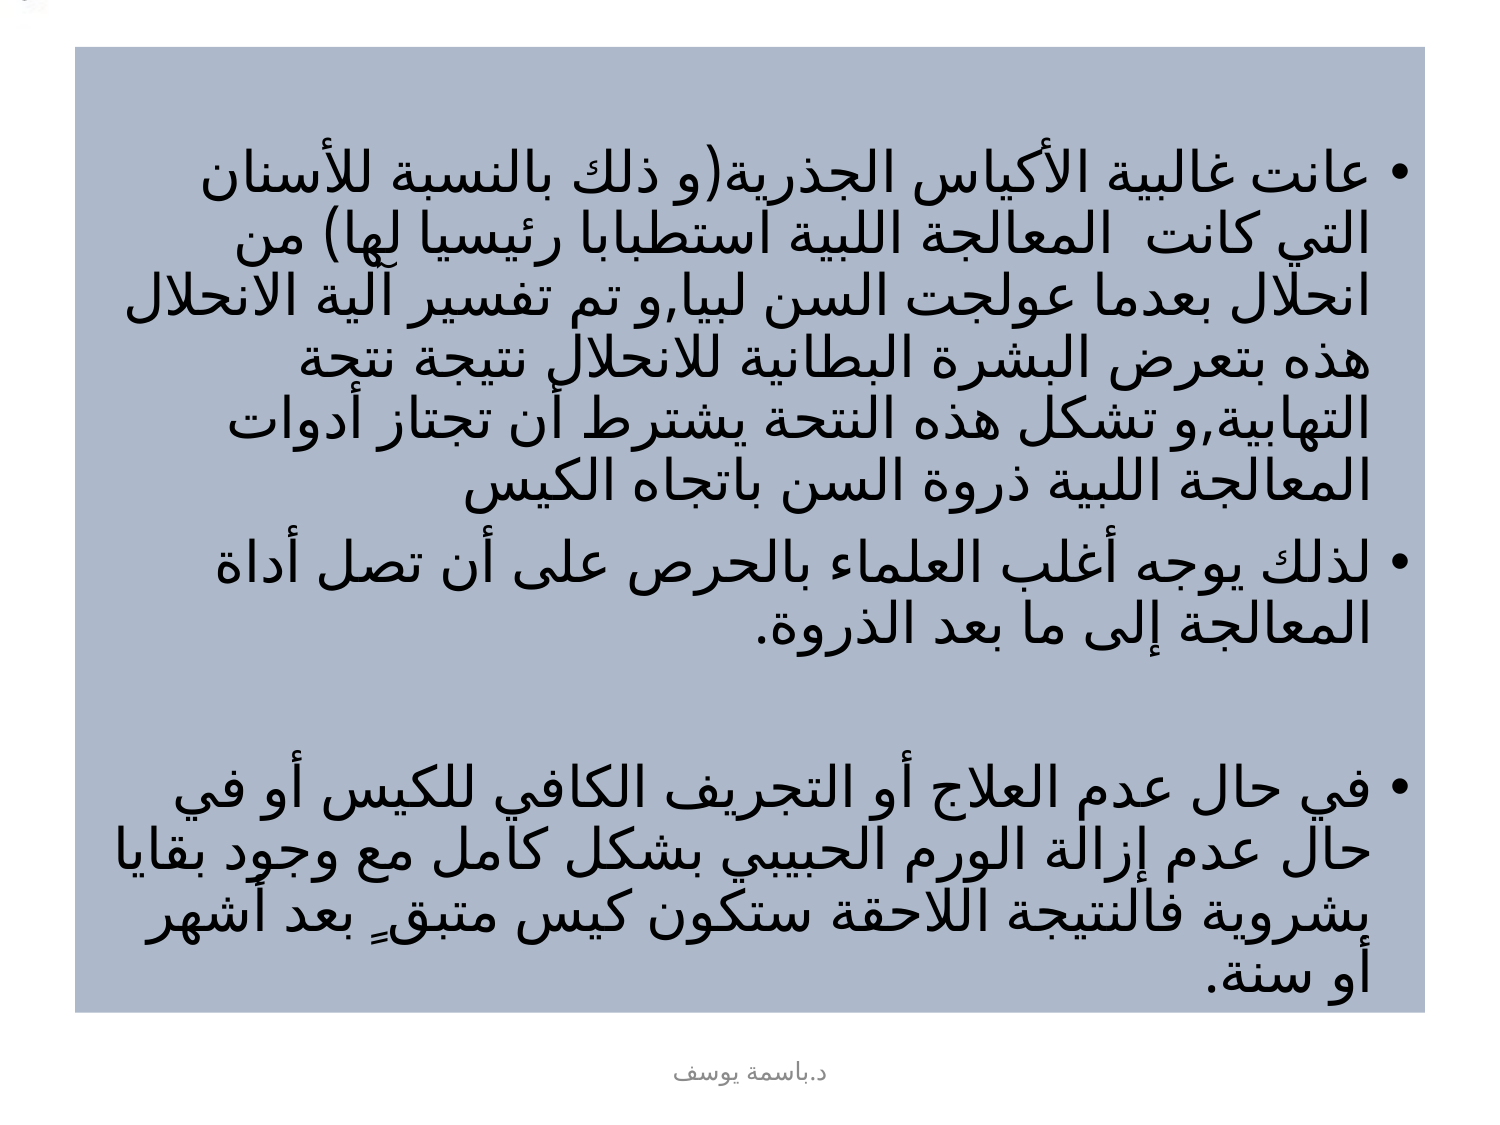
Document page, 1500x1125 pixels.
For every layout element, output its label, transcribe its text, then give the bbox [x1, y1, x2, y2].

list عانت غالبية الأكياس الجذرية(و ذلك بالنسبة للأسنان التي كانت المعالجة اللبية استطبابا رئيسيا لها) من انحلال بعدما عولجت السن لبيا,و تم تفسير آلية الانحلال هذه بتعرض البشرة البطانية للانحلال نتيجة نتحة التهابية,و تشكل هذه النتحة يشترط أن تجتاز أدوات المعالجة اللبية ذروة السن باتجاه الكيس لذلك يوجه أغلب العلماء بالحرص على أن تصل أداة المعالجة إلى ما بعد الذروة. في حال عدم العلاج أو التجريف الكافي للكيس أو في حال عدم إزالة الورم الحبيبي بشكل كامل مع وجود بقايا بشروية فالنتيجة اللاحقة ستكون كيس متبق ٍ بعد أشهر أو سنة. [75, 46, 1425, 1013]
footer د.باسمة يوسف [496, 1042, 1004, 1103]
picture [0, 0, 1500, 1125]
